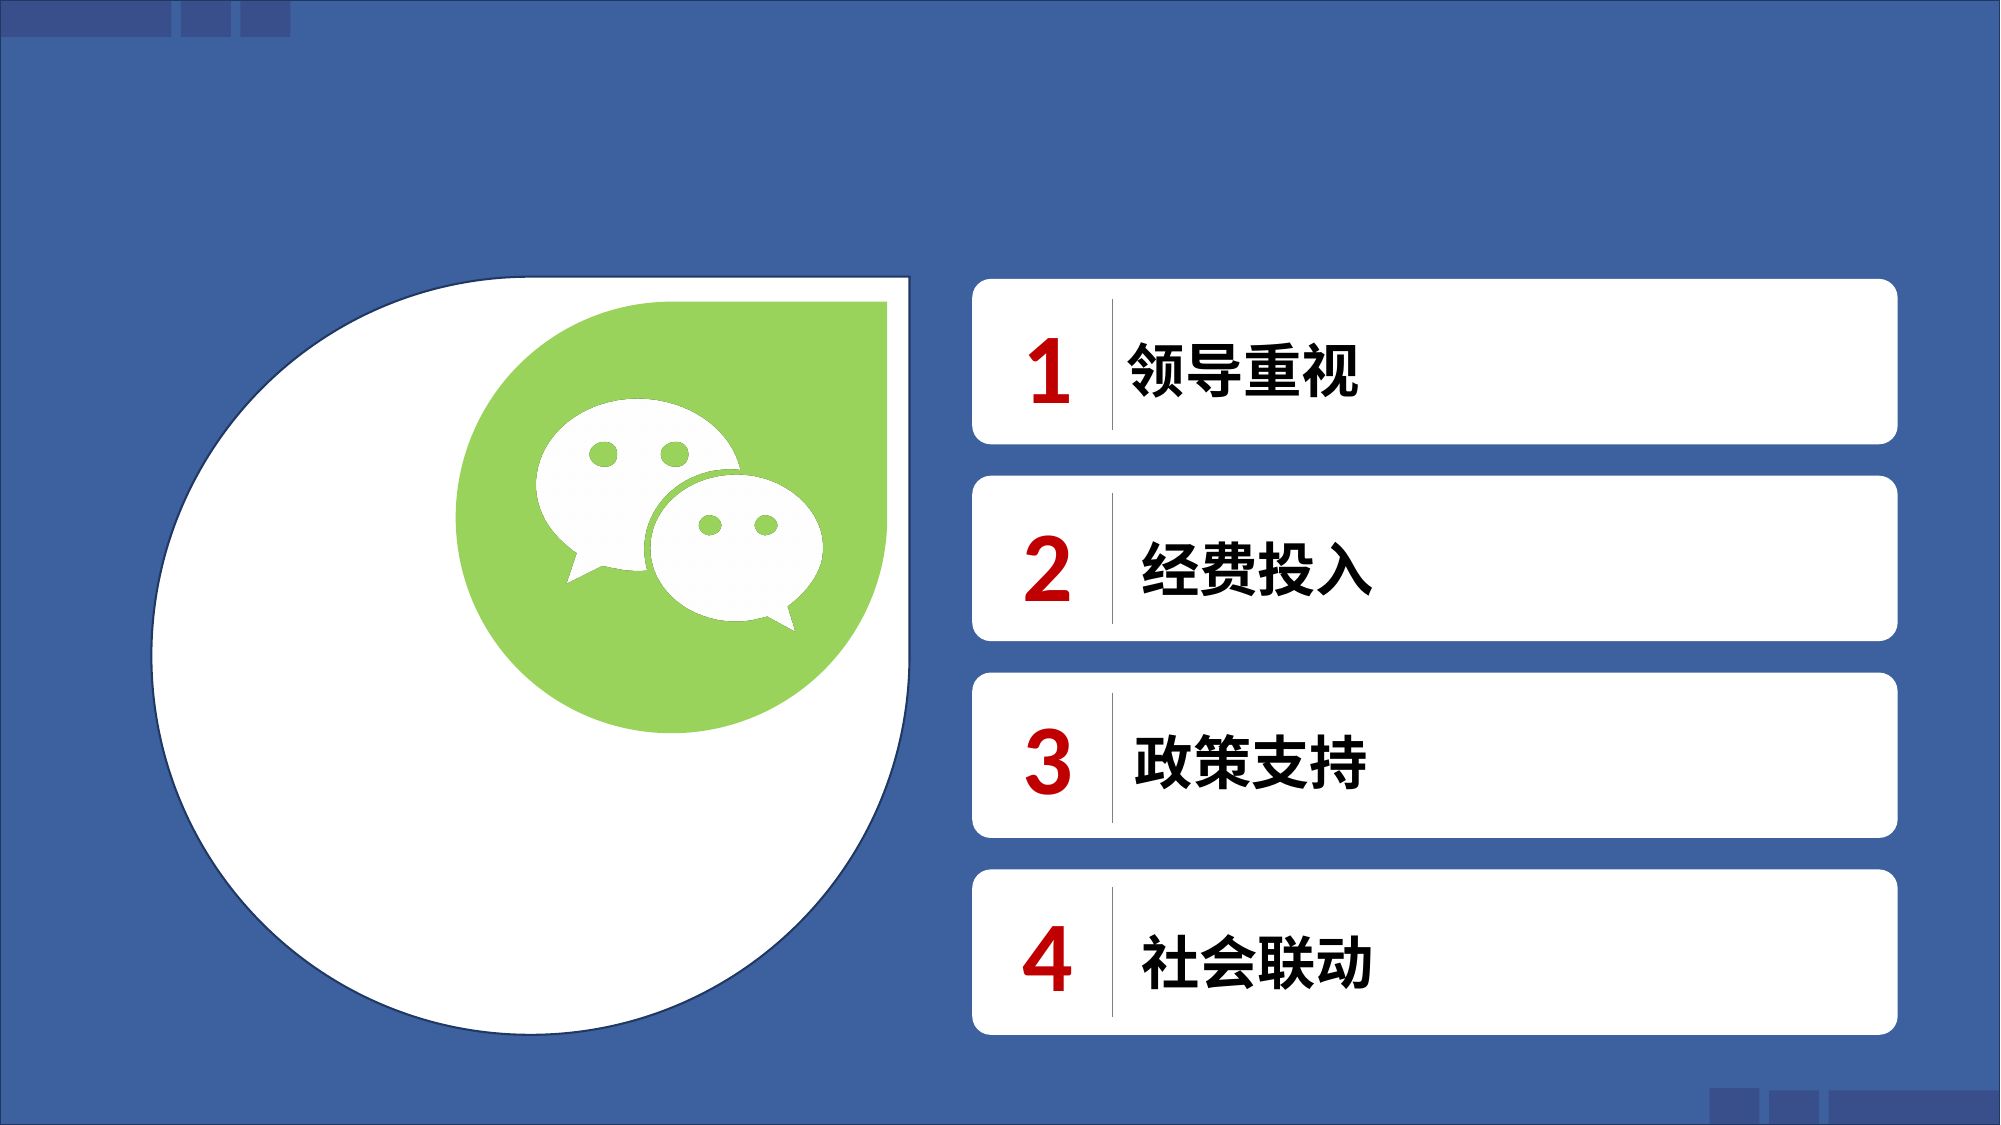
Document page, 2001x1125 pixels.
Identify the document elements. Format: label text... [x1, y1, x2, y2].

text_box [971, 868, 1899, 1036]
text_box [0, 0, 2000, 1125]
text_box 2 [1007, 494, 1089, 629]
text_box 1 [1007, 295, 1089, 431]
text_box 领导重视 [1113, 306, 1870, 412]
text_box 3 [1007, 687, 1089, 822]
text_box 社会联动 [1126, 897, 1884, 1004]
text_box 4 [1007, 883, 1089, 1019]
picture [536, 372, 823, 658]
text_box [971, 474, 1899, 643]
text_box 经费投入 [1126, 505, 1884, 611]
text_box [971, 671, 1899, 840]
text_box [971, 277, 1899, 446]
text_box [454, 300, 889, 735]
text_box 政策支持 [1120, 698, 1878, 804]
